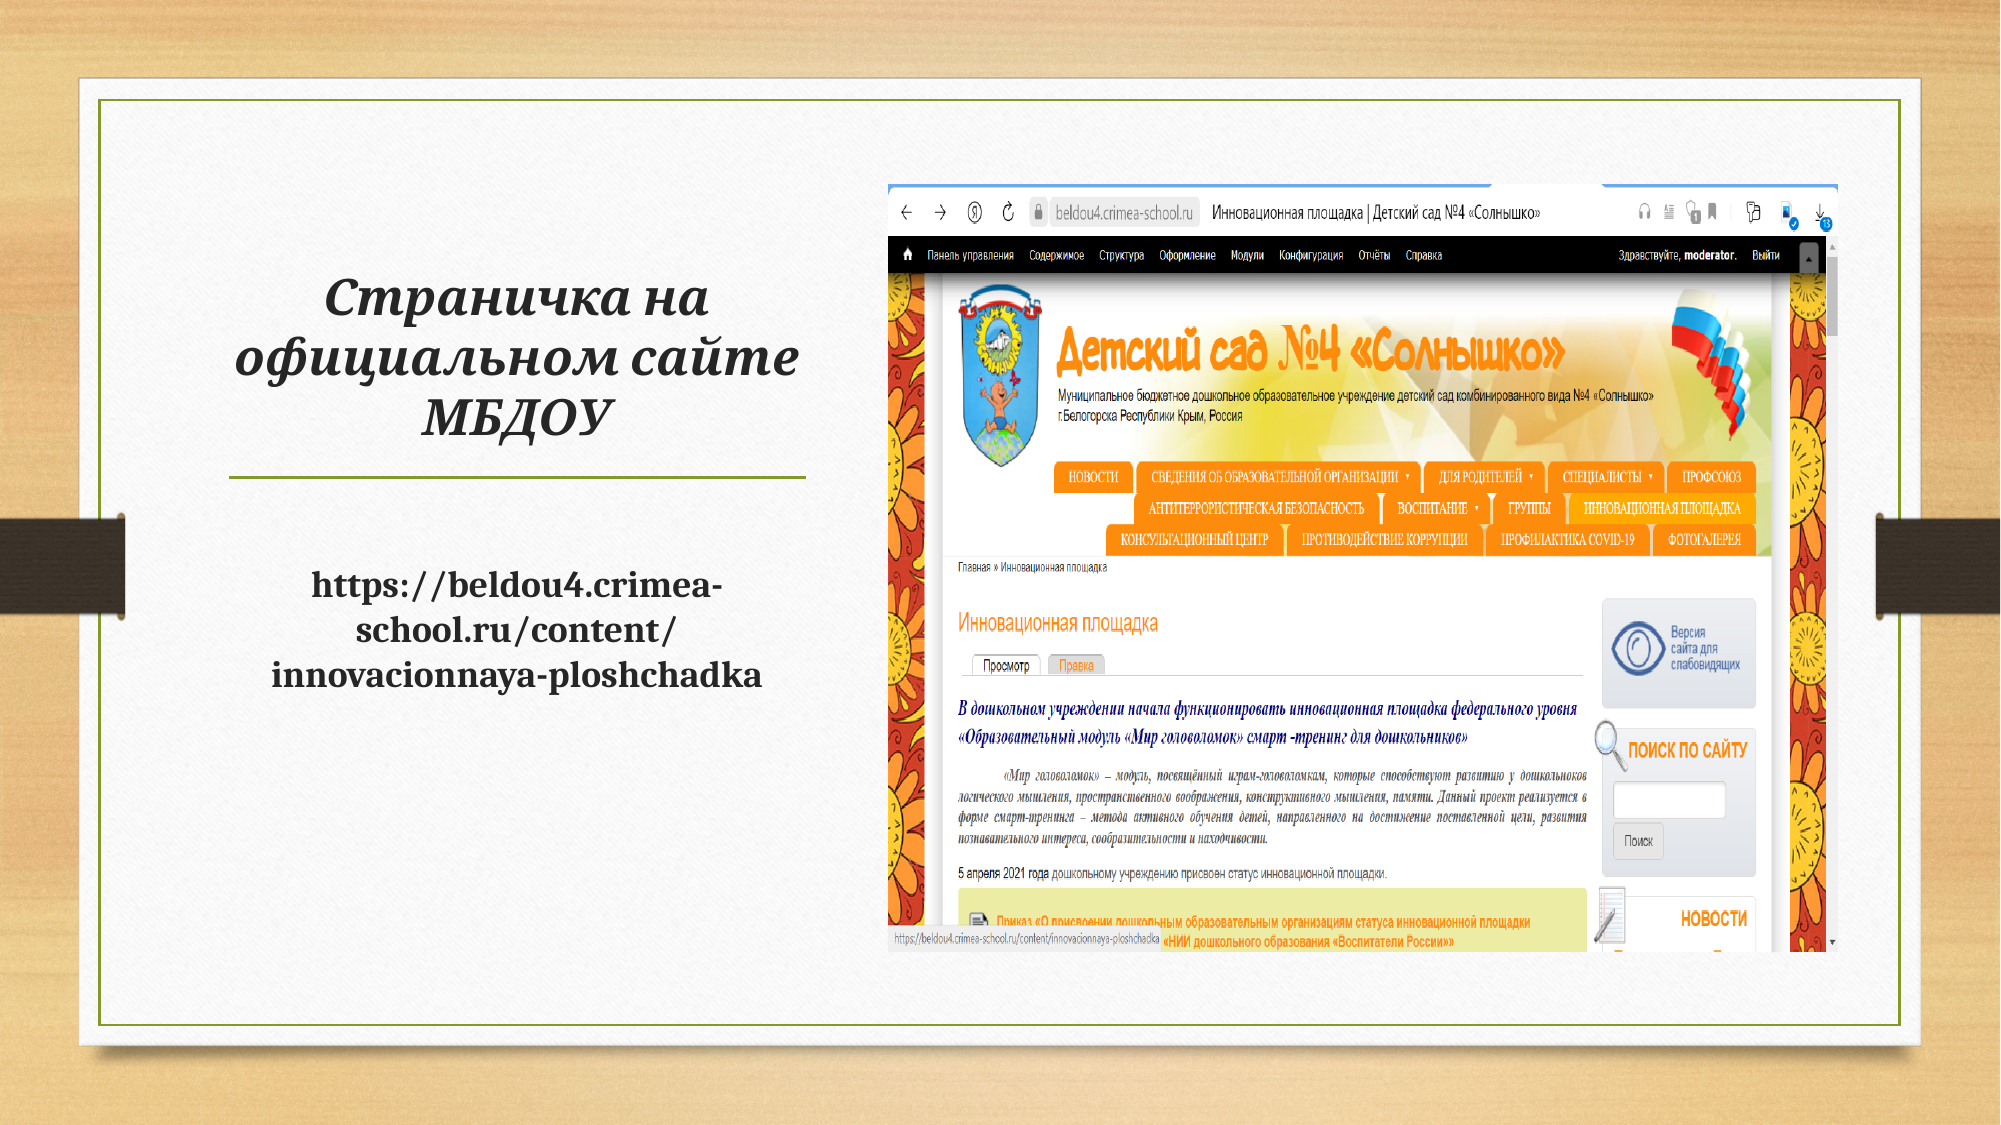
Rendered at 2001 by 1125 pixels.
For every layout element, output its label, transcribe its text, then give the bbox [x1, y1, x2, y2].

list https://beldou4.crimea-school.ru/content/innovacionnaya-ploshchadka [212, 552, 823, 898]
title Страничка на официальном сайте МБДОУ [212, 227, 823, 453]
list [888, 183, 1838, 952]
picture [0, 0, 2001, 1125]
